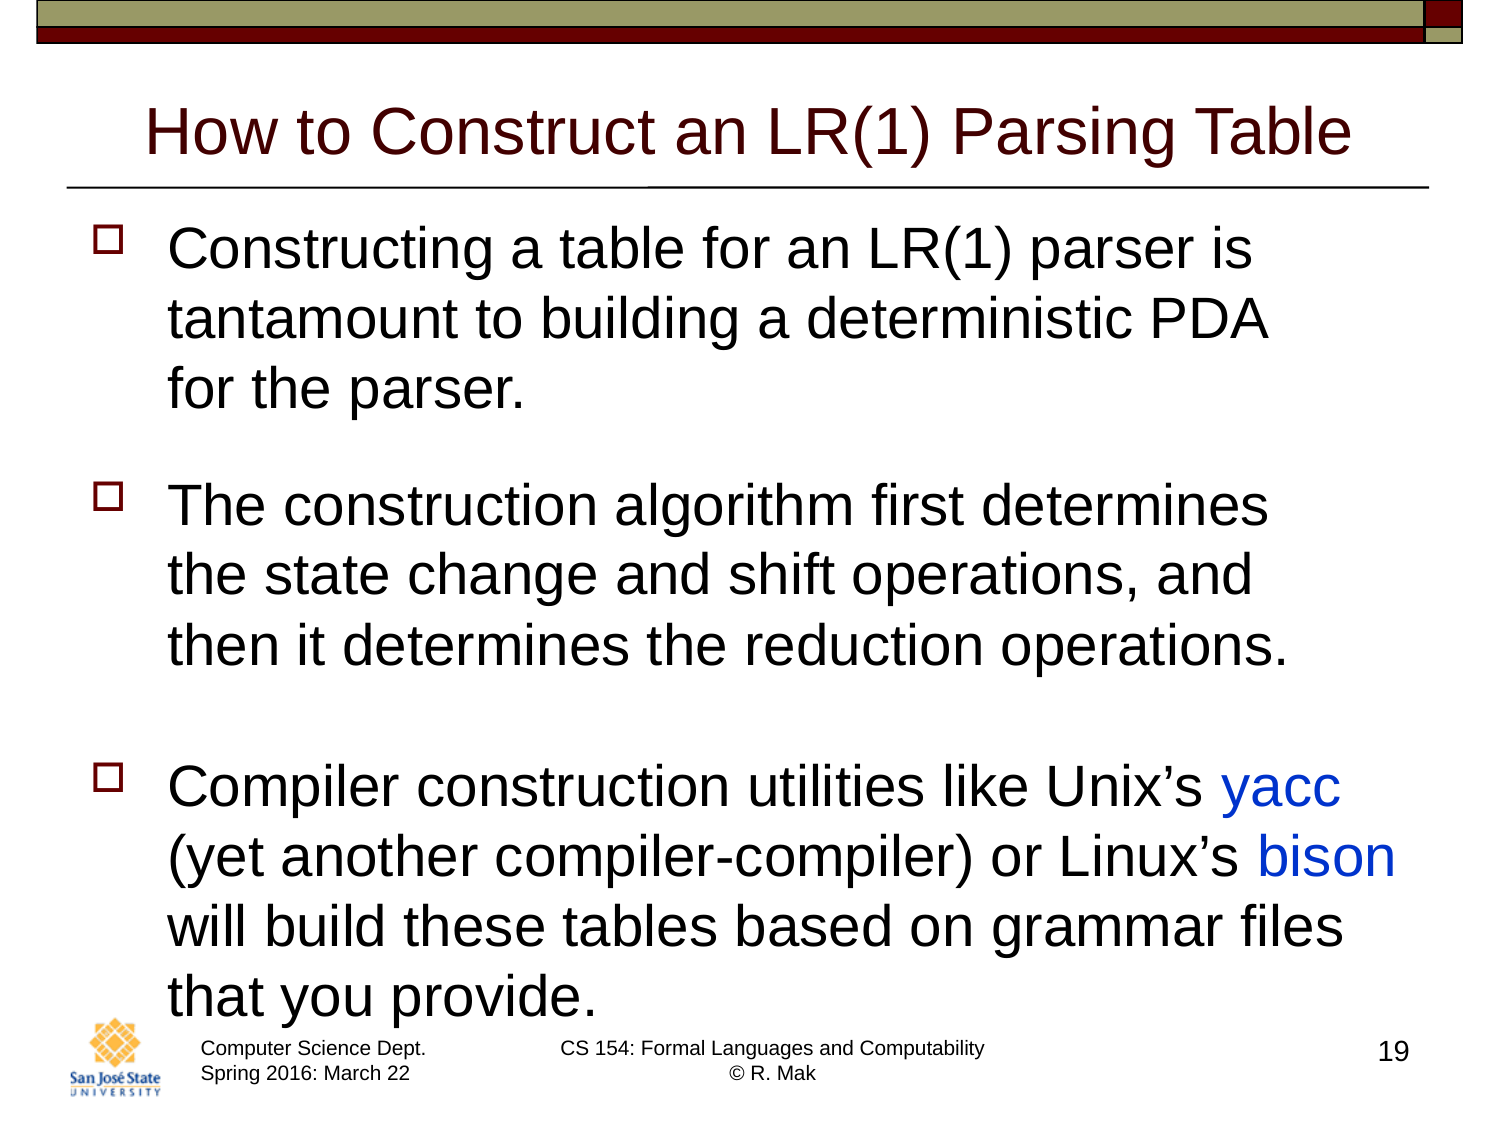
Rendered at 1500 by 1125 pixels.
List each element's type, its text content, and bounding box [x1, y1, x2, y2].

title How to Construct an LR(1) Parsing Table [75, 67, 1425, 175]
list Constructing a table for an LR(1) parser is tantamount to building a deterministic PDA for the parser. The construction algorithm first determines the state change and shift operations, and then it determines the reduction operations. Compiler construction utilities like Unix’s yacc (yet another compiler-compiler) or Linux’s bison will build these tables based on grammar files that you provide. [75, 202, 1425, 1013]
picture [60, 1012, 166, 1112]
slide_number 19 [1112, 1025, 1425, 1100]
